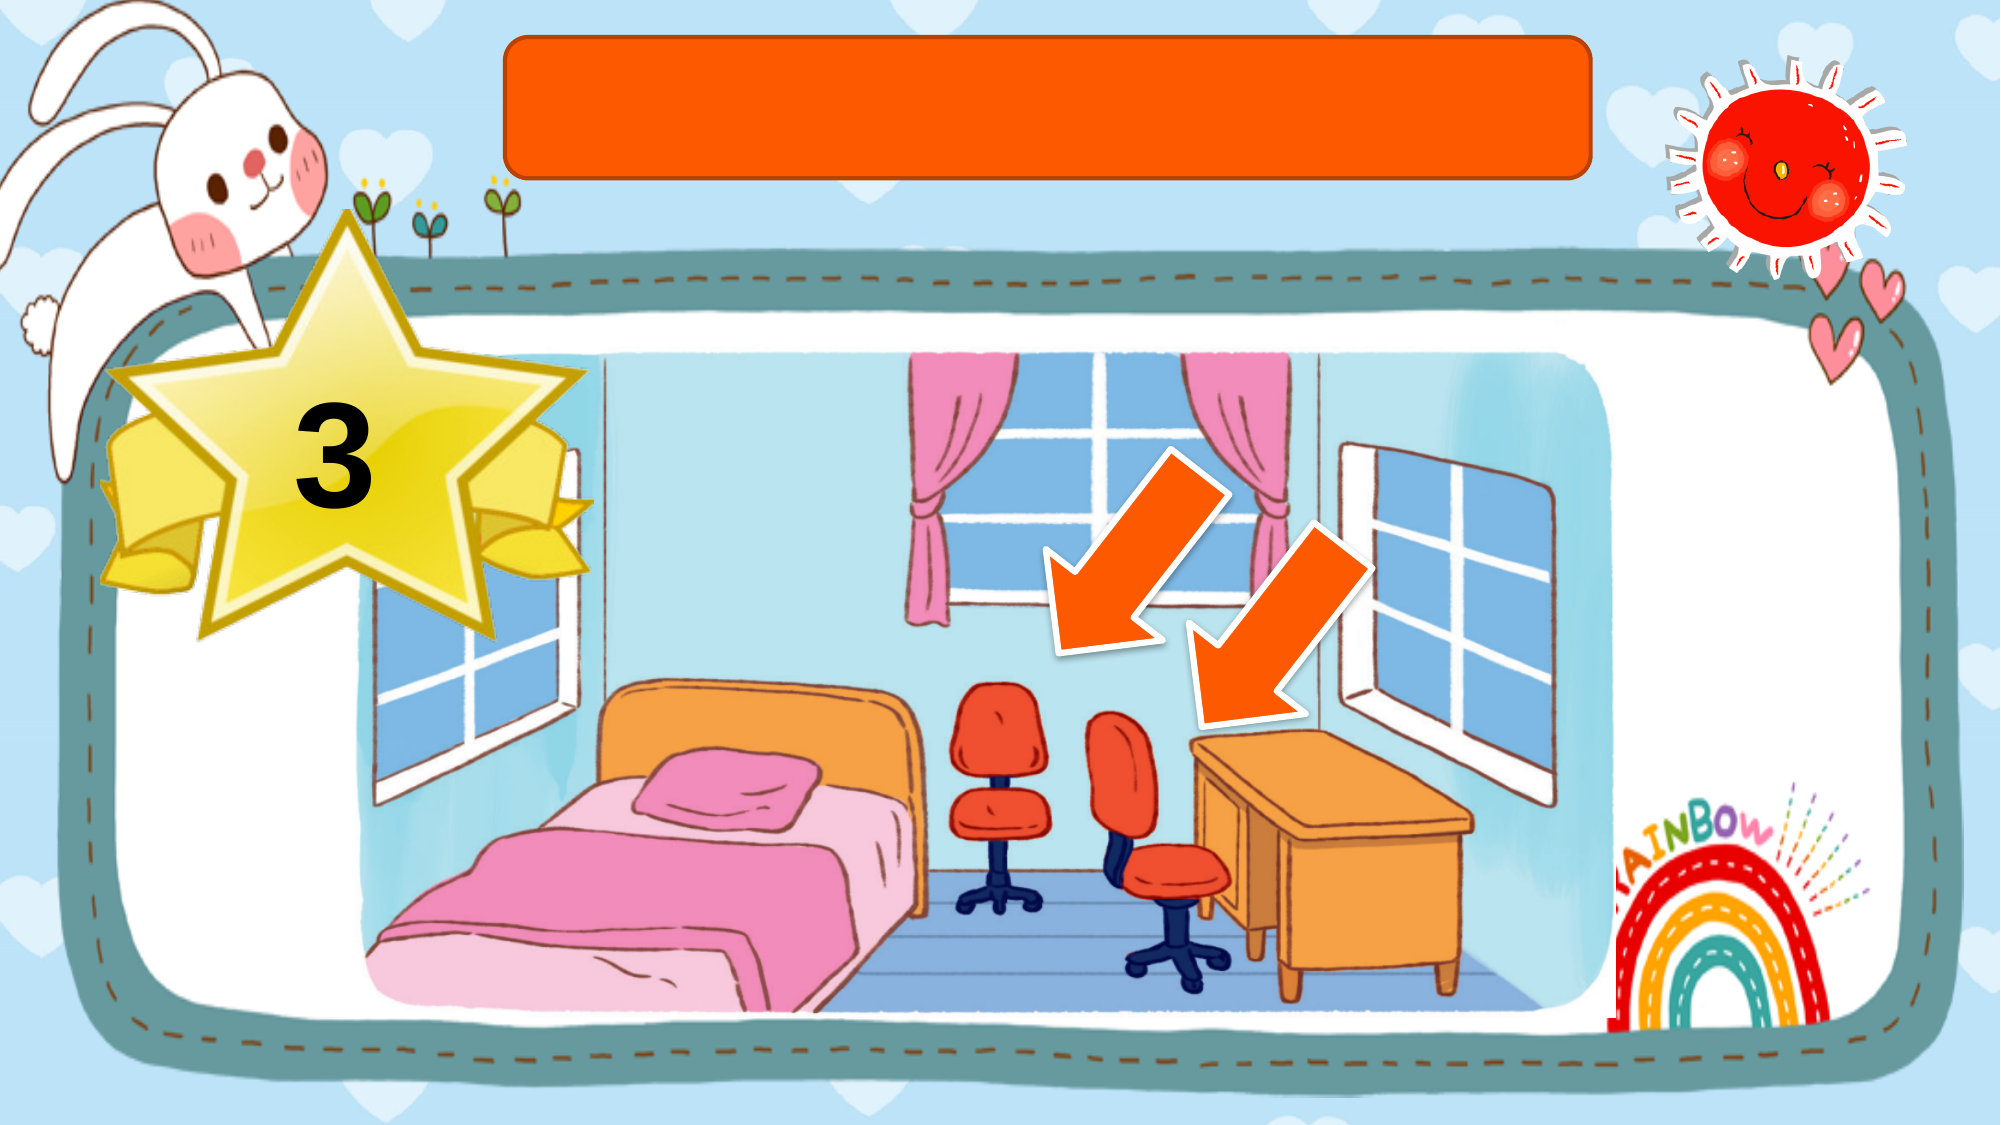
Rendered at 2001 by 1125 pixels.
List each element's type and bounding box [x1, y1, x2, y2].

picture [0, 0, 2000, 1125]
text_box [100, 209, 595, 703]
